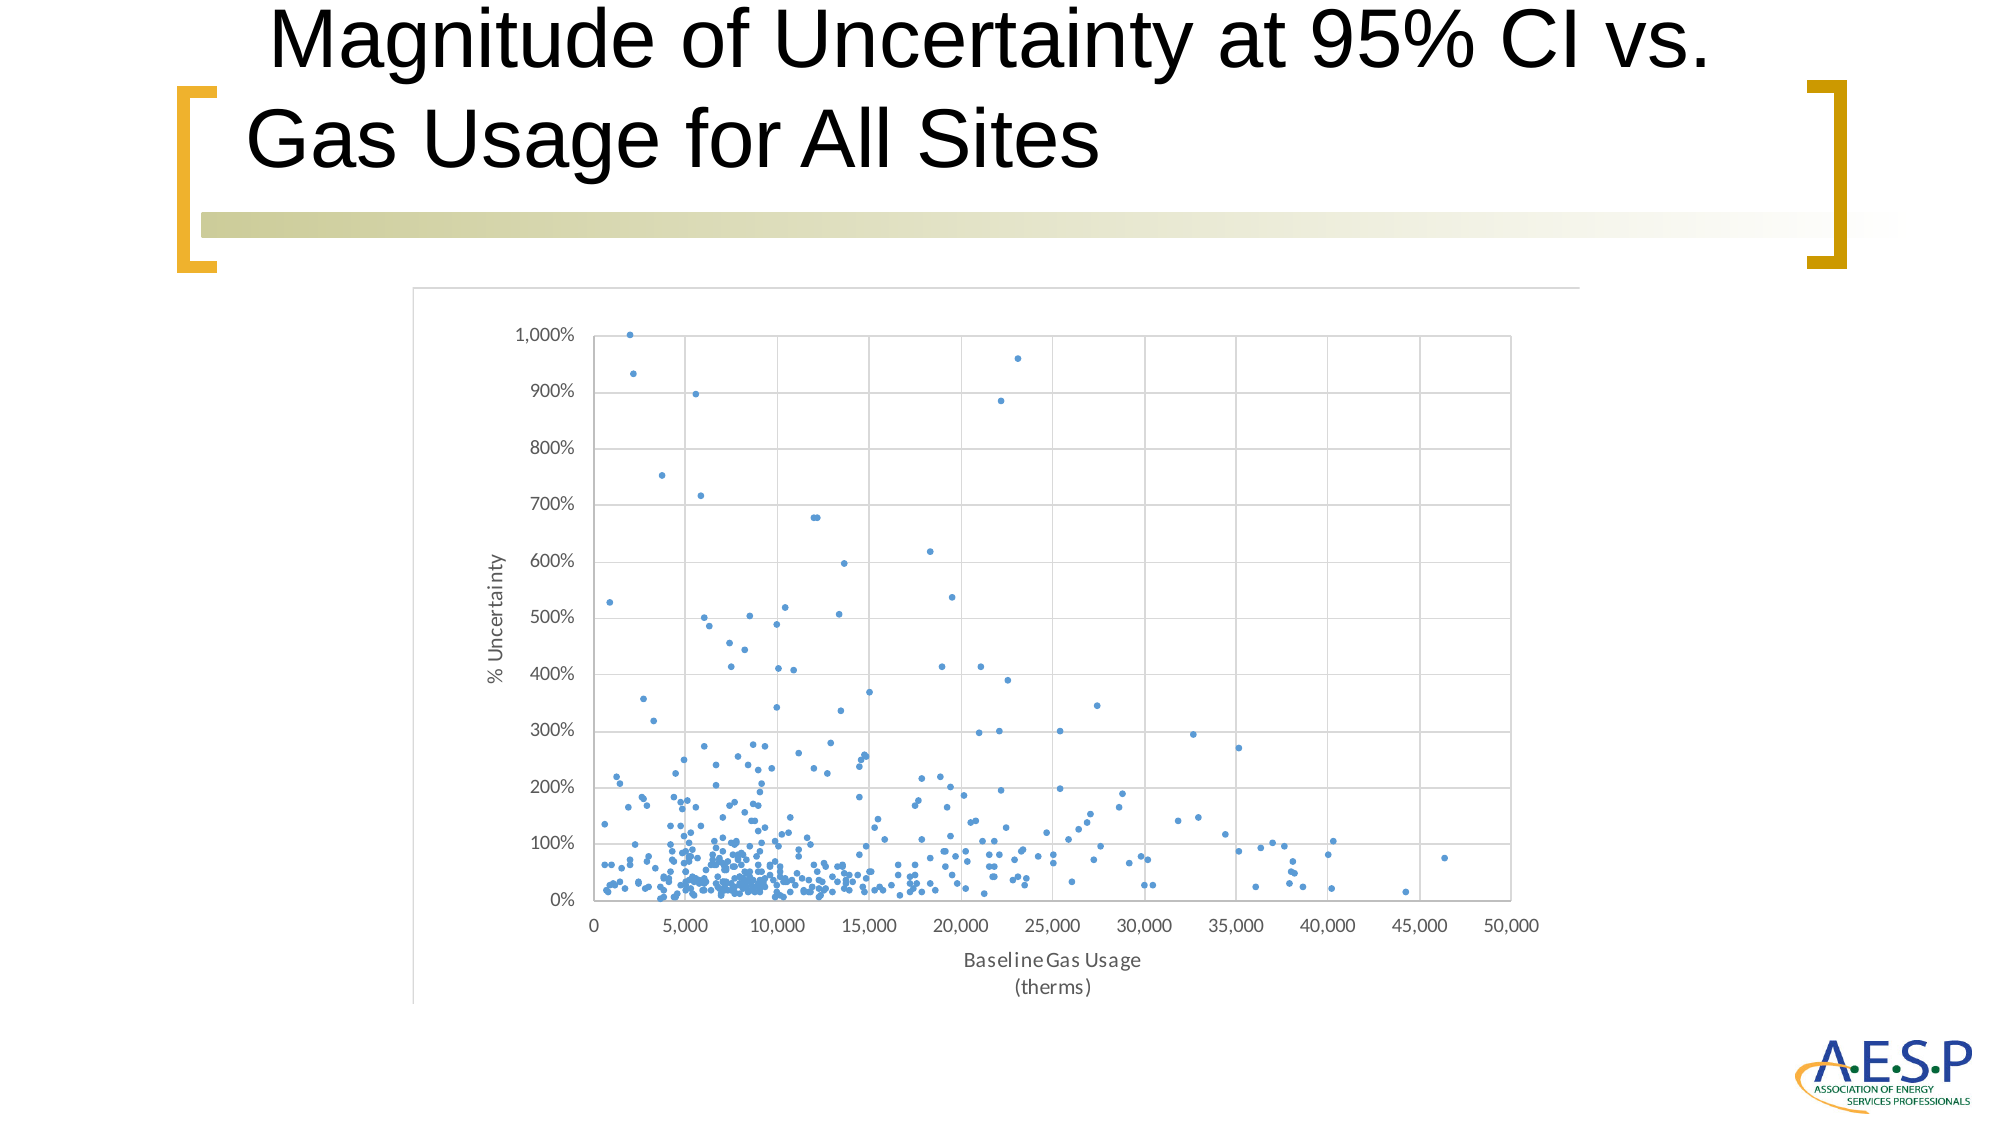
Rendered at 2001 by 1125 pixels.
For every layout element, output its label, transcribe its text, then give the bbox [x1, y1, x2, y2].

picture [1795, 1040, 1972, 1114]
title Magnitude of Uncertainty at 95% CI vs. Gas Usage for All Sites [230, 0, 1797, 192]
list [412, 287, 1580, 1004]
